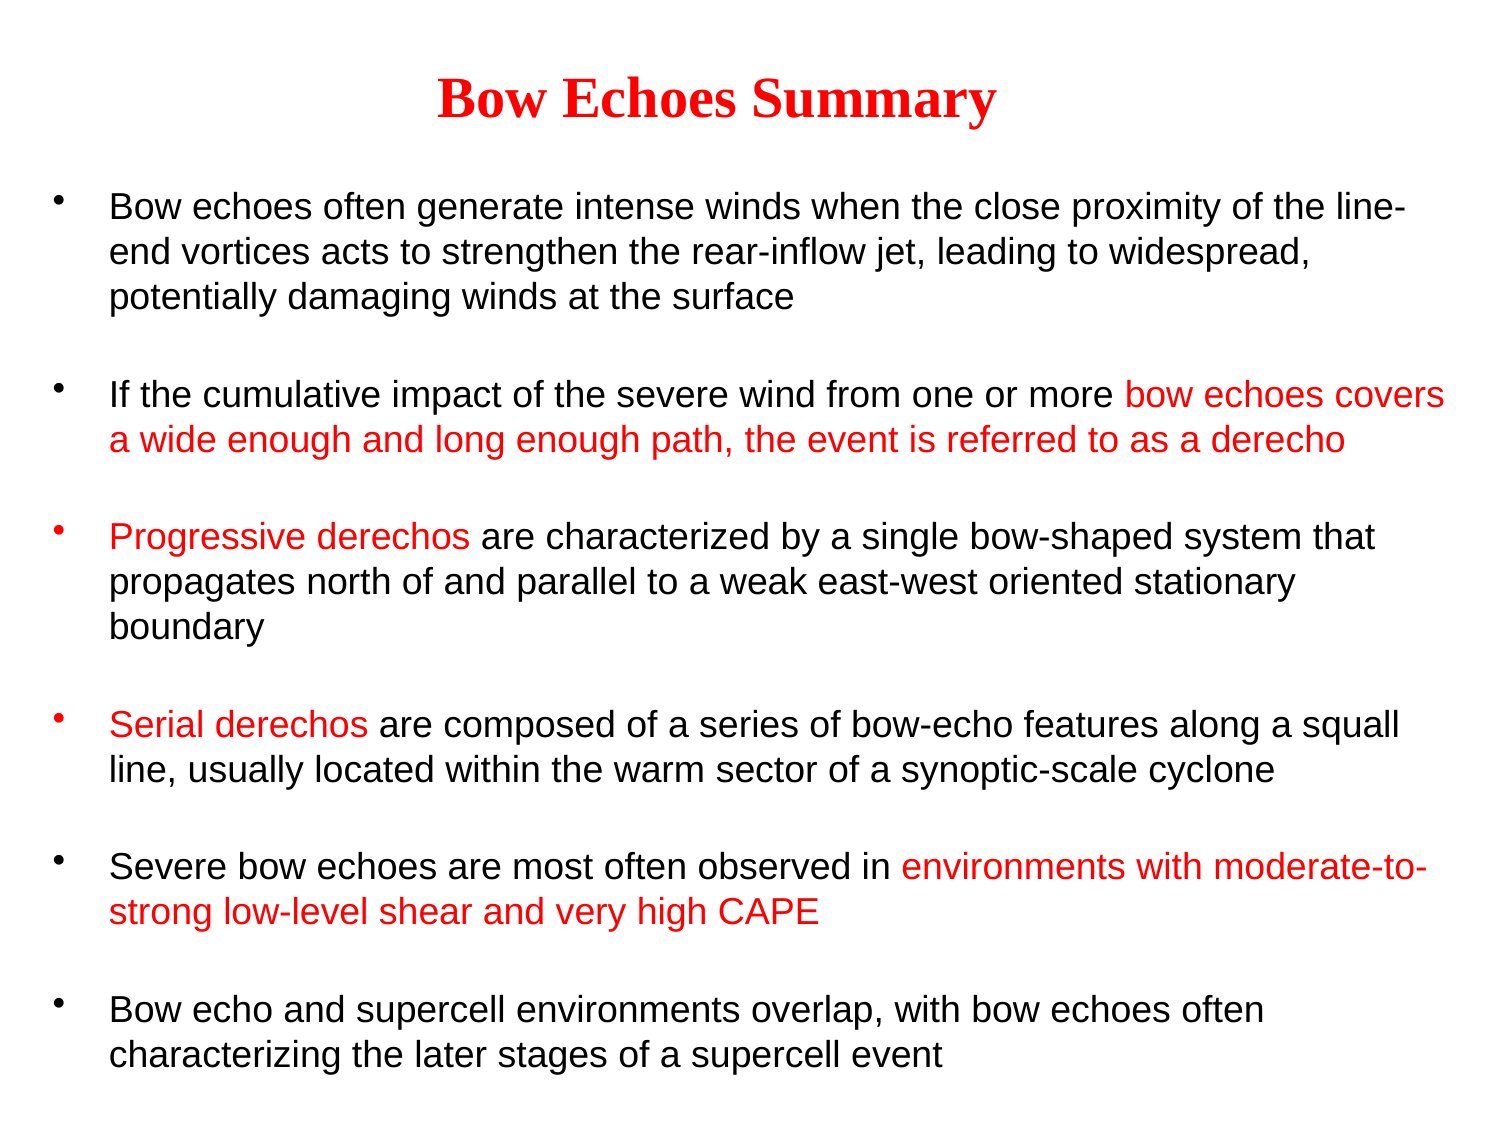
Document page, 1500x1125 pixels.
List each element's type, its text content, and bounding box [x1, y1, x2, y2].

list Bow echoes often generate intense winds when the close proximity of the line-end vortices acts to strengthen the rear-inflow jet, leading to widespread, potentially damaging winds at the surface If the cumulative impact of the severe wind from one or more bow echoes covers a wide enough and long enough path, the event is referred to as a derecho Progressive derechos are characterized by a single bow-shaped system that propagates north of and parallel to a weak east-west oriented stationary boundary Serial derechos are composed of a series of bow-echo features along a squall line, usually located within the warm sector of a synoptic-scale cyclone Severe bow echoes are most often observed in environments with moderate-to-strong low-level shear and very high CAPE Bow echo and supercell environments overlap, with bow echoes often characterizing the later stages of a supercell event [37, 174, 1475, 1038]
title Bow Echoes Summary [87, 0, 1363, 174]
